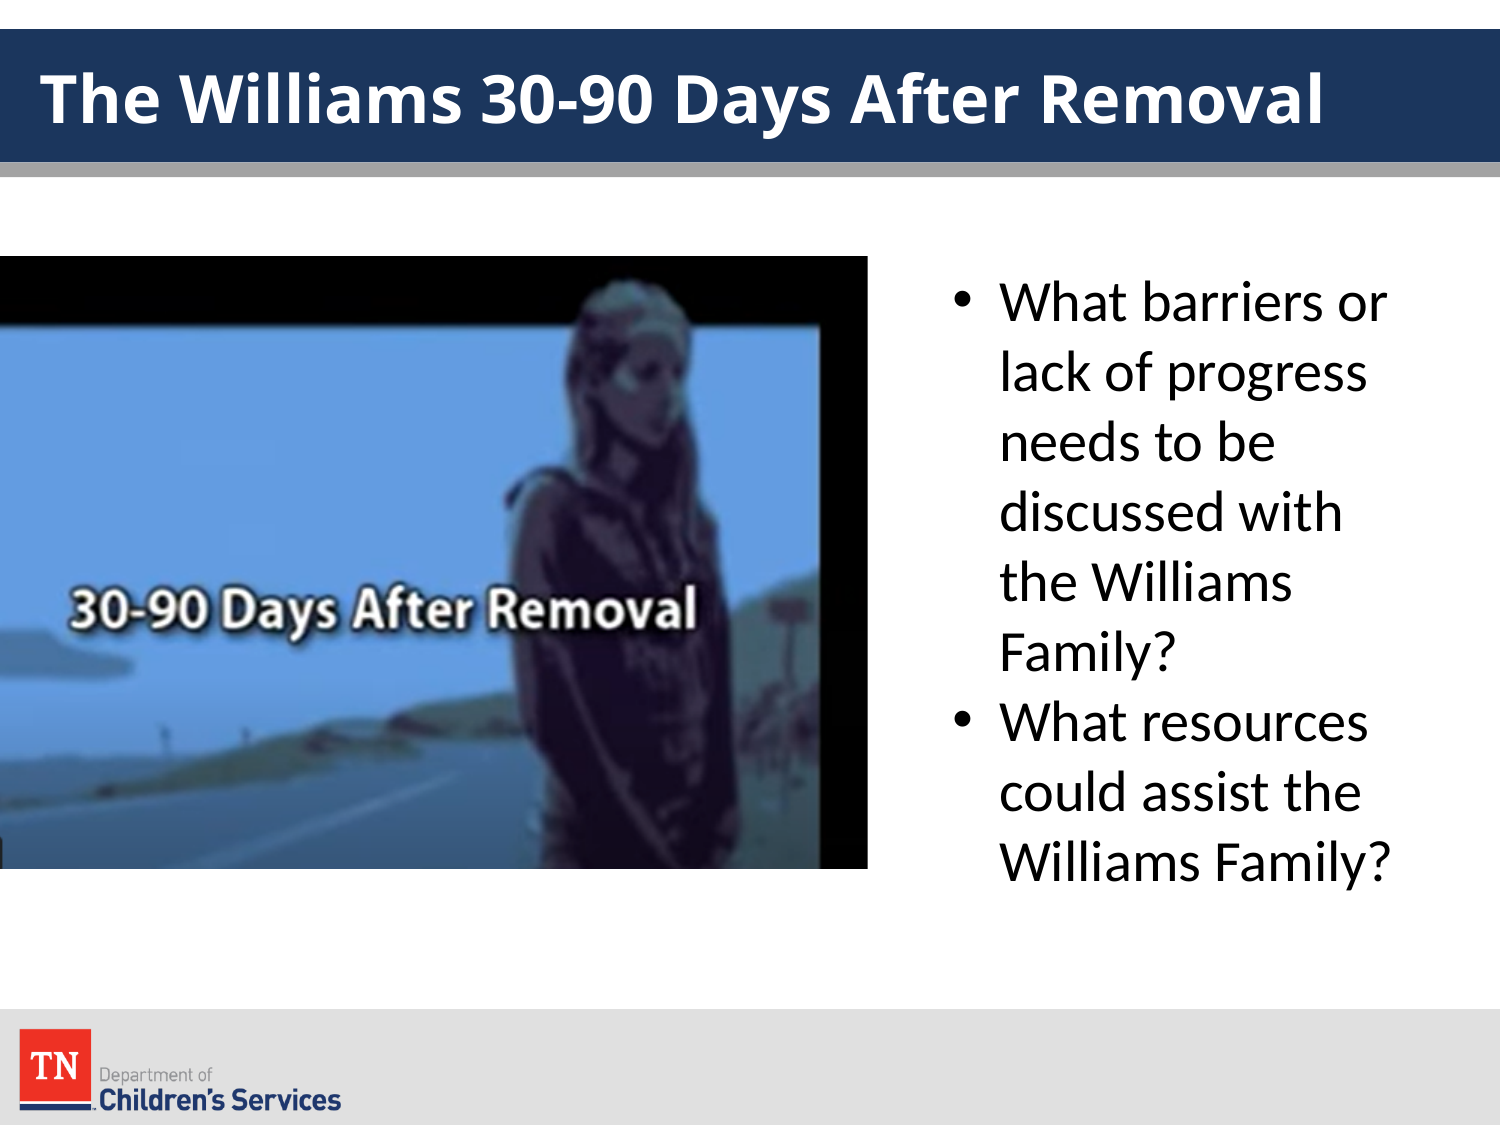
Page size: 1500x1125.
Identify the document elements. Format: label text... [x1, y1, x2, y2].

title The Williams 30-90 Days After Removal [24, 29, 1475, 165]
text_box What barriers or lack of progress needs to be discussed with the Williams Family? What resources could assist the Williams Family? [937, 256, 1438, 901]
picture [0, 255, 868, 869]
picture [0, 1009, 360, 1125]
